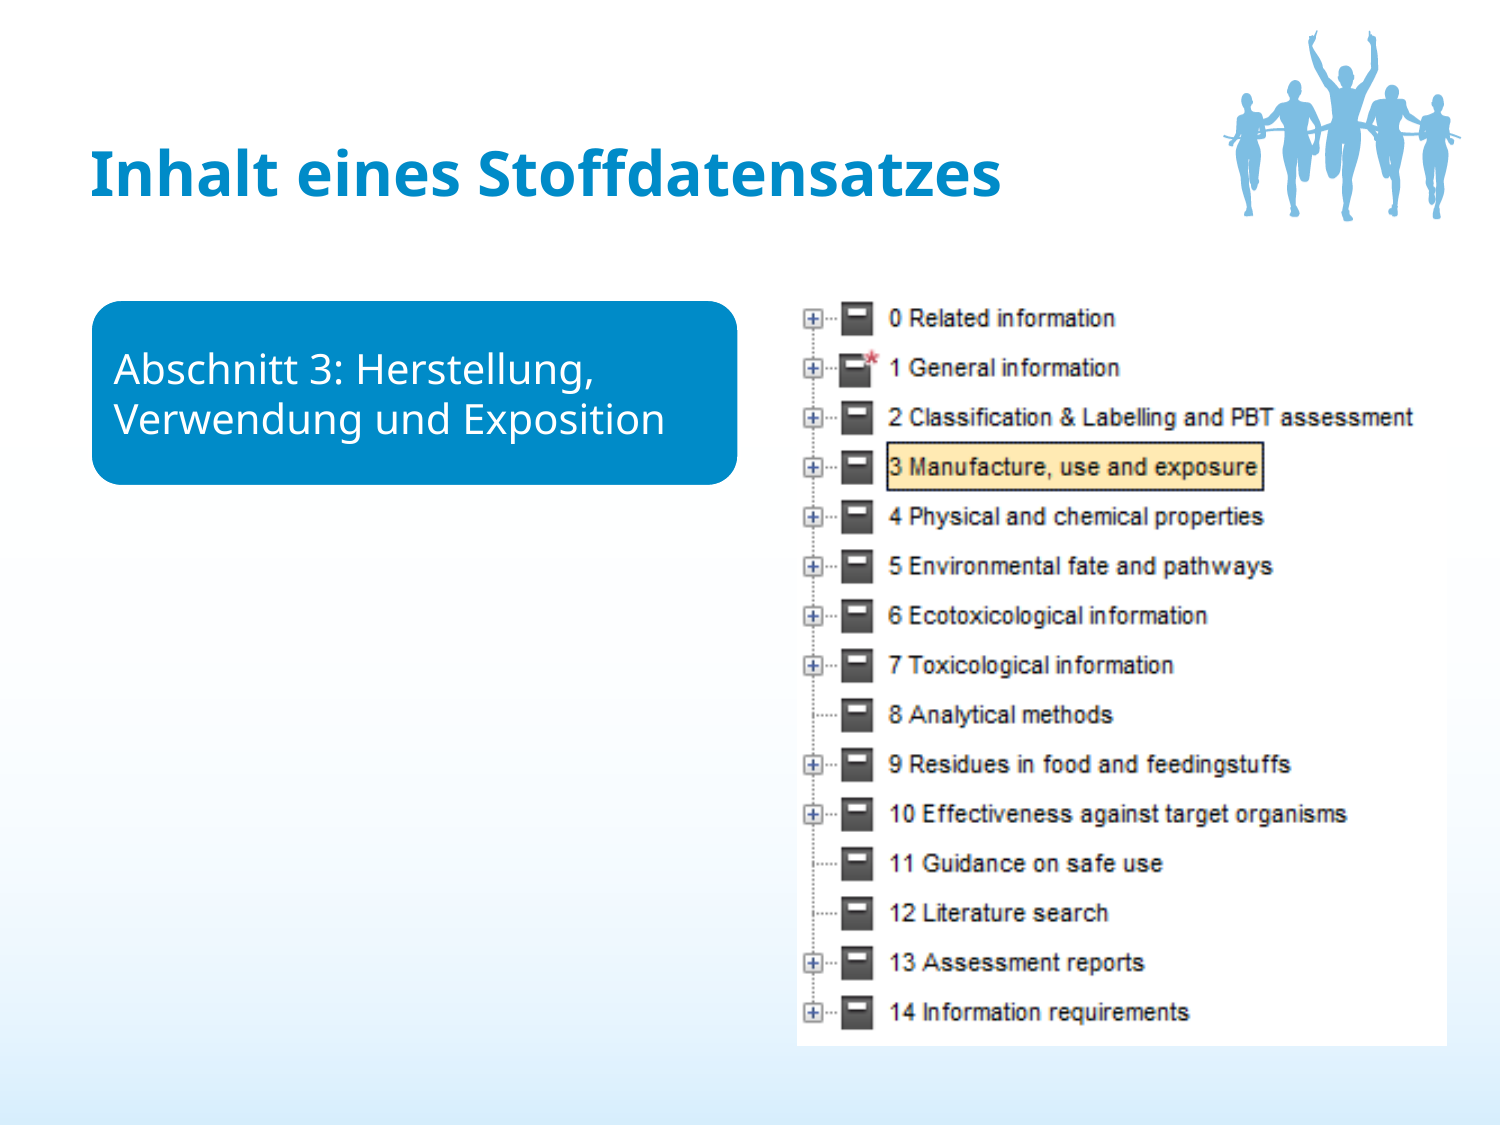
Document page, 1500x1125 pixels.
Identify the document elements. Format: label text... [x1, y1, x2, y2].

text_box Abschnitt 3: Herstellung, Verwendung und Exposition [87, 296, 742, 490]
title Inhalt eines Stoffdatensatzes [75, 78, 1425, 266]
picture [0, 0, 1500, 1125]
